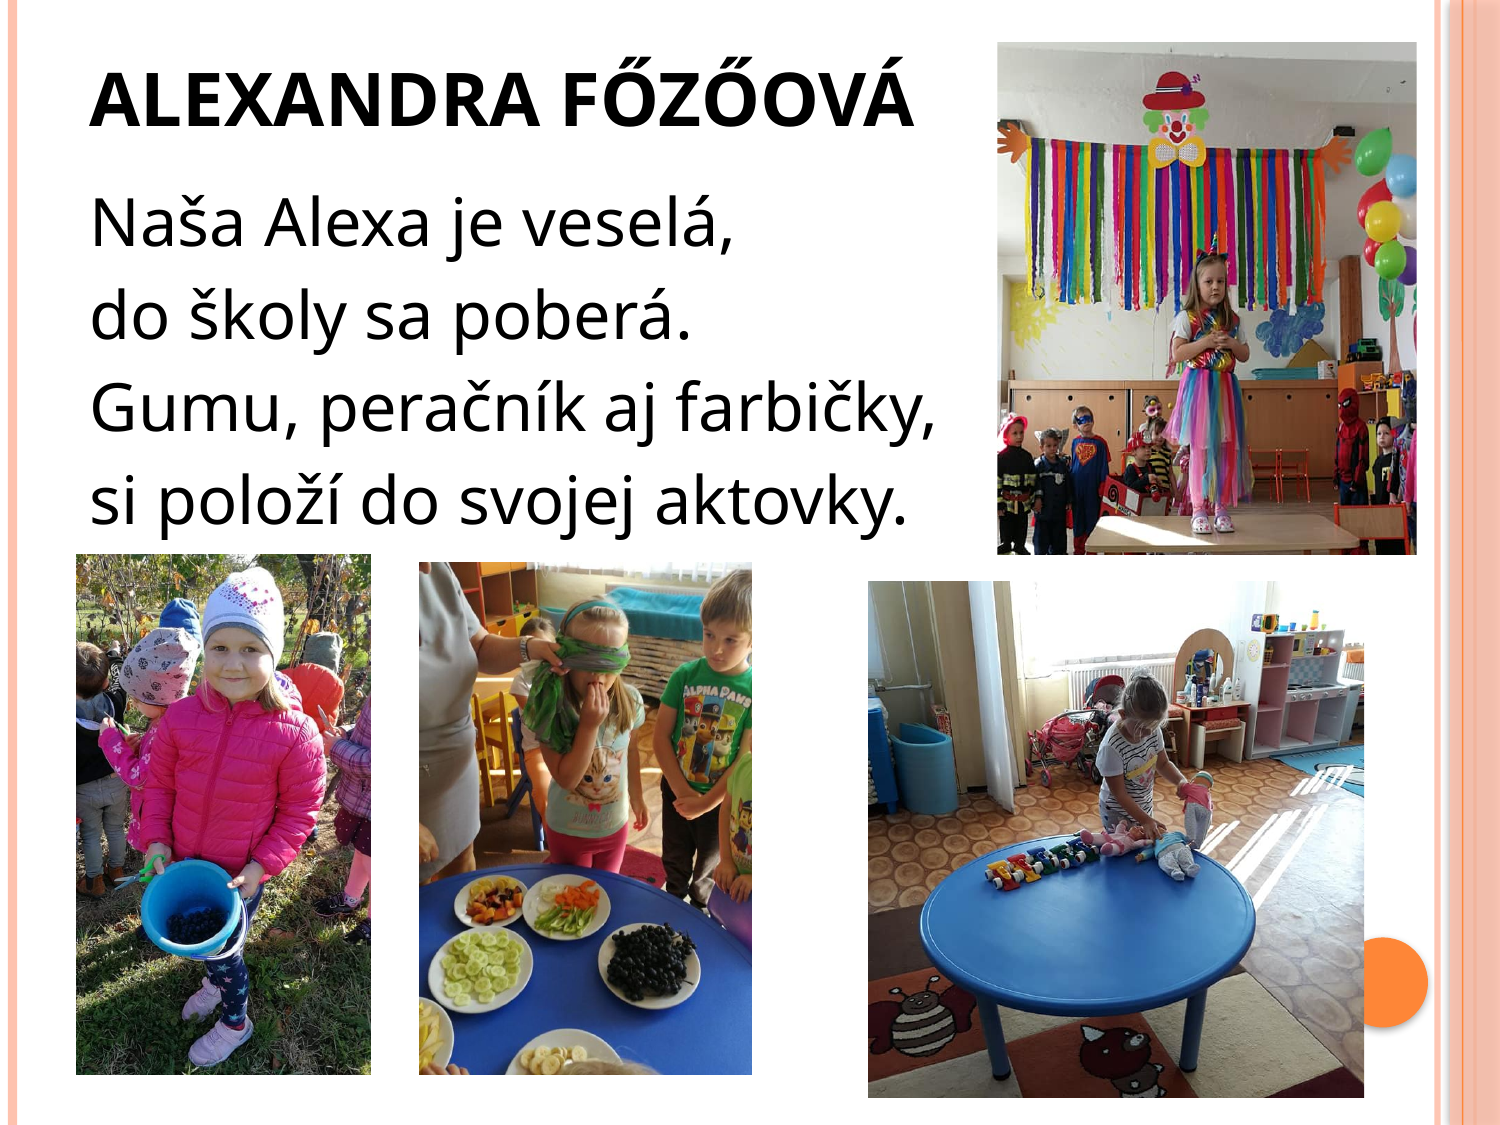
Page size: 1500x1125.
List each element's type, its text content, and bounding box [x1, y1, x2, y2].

list Naša Alexa je veselá, do školy sa poberá. Gumu, peračník aj farbičky, si položí do svojej aktovky. [75, 172, 1300, 1062]
picture [867, 580, 1365, 1099]
picture [996, 42, 1418, 556]
picture [76, 554, 371, 1076]
picture [418, 561, 753, 1075]
title Alexandra Főzőová [75, 45, 991, 149]
